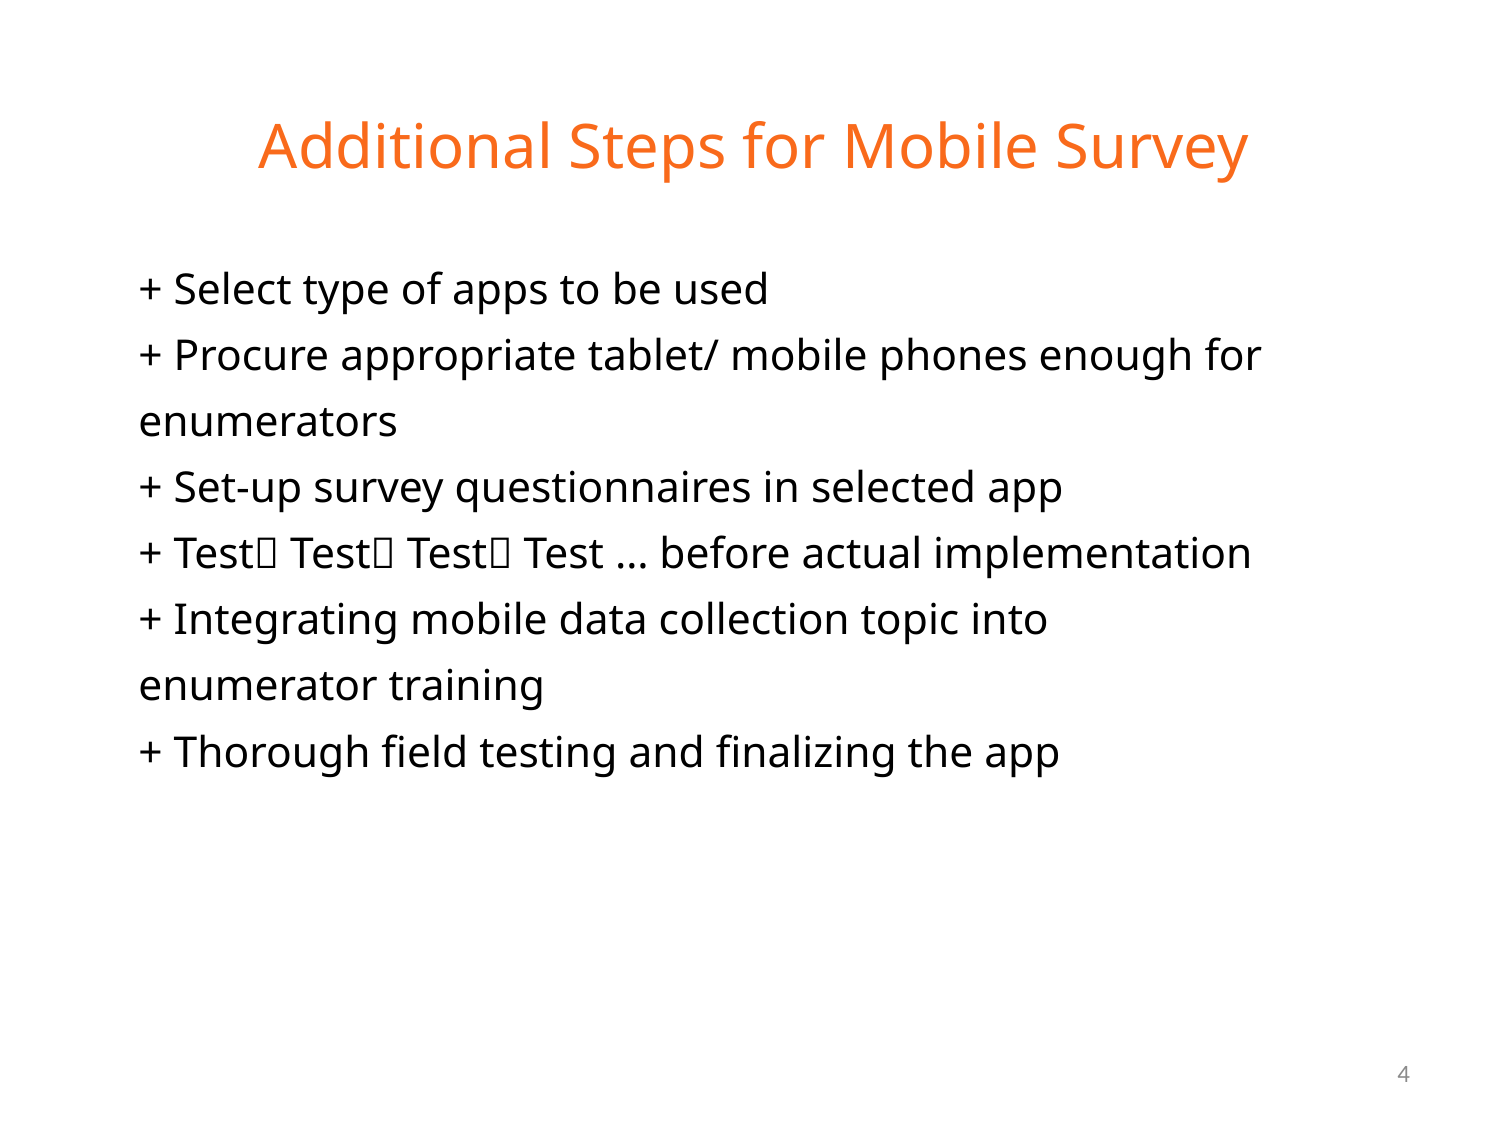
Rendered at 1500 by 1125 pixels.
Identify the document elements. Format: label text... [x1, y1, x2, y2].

list + Select type of apps to be used + Procure appropriate tablet/ mobile phones enough for enumerators + Set-up survey questionnaires in selected app + Test Test Test Test … before actual implementation + Integrating mobile data collection topic into enumerator training + Thorough field testing and finalizing the app [118, 238, 1290, 827]
slide_number 4 [1074, 1042, 1425, 1103]
title Additional Steps for Mobile Survey [24, 98, 1484, 190]
